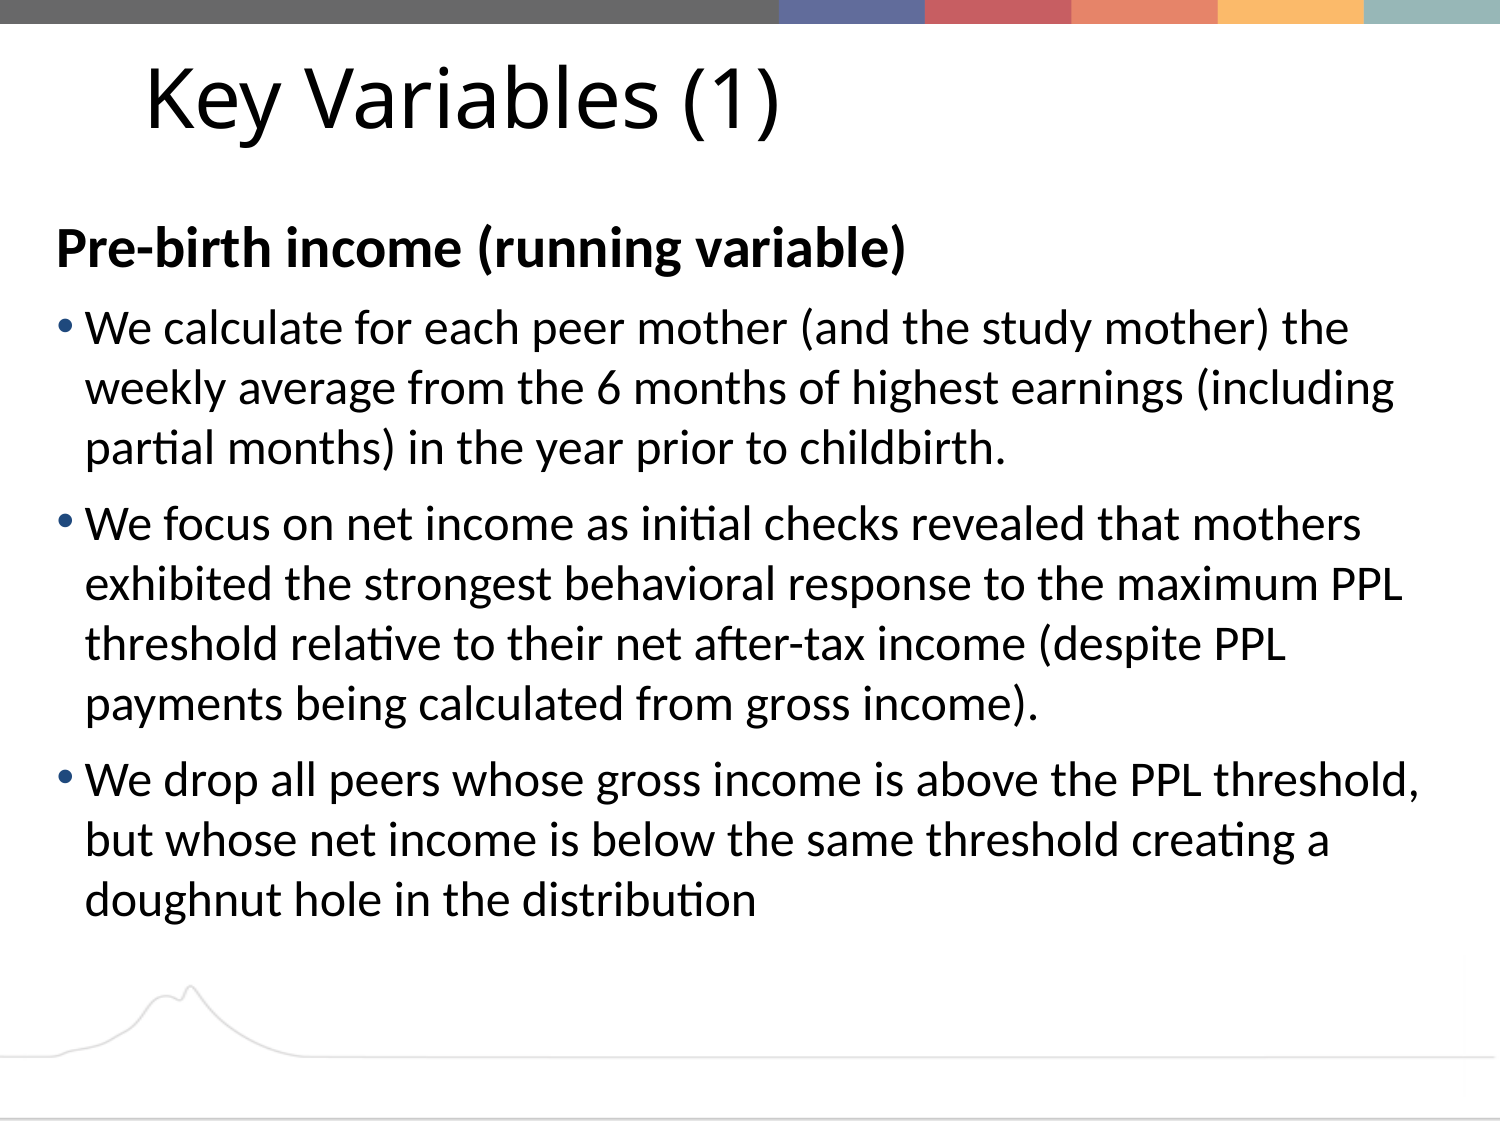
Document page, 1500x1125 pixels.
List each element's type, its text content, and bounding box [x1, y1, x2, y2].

title Key Variables (1) [143, 48, 1362, 155]
picture [0, 955, 1500, 1121]
list Pre-birth income (running variable) We calculate for each peer mother (and the study mother) the weekly average from the 6 months of highest earnings (including partial months) in the year prior to childbirth. We focus on net income as initial checks revealed that mothers exhibited the strongest behavioral response to the maximum PPL threshold relative to their net after-tax income (despite PPL payments being calculated from gross income). We drop all peers whose gross income is above the PPL threshold, but whose net income is below the same threshold creating a doughnut hole in the distribution [56, 209, 1455, 1093]
